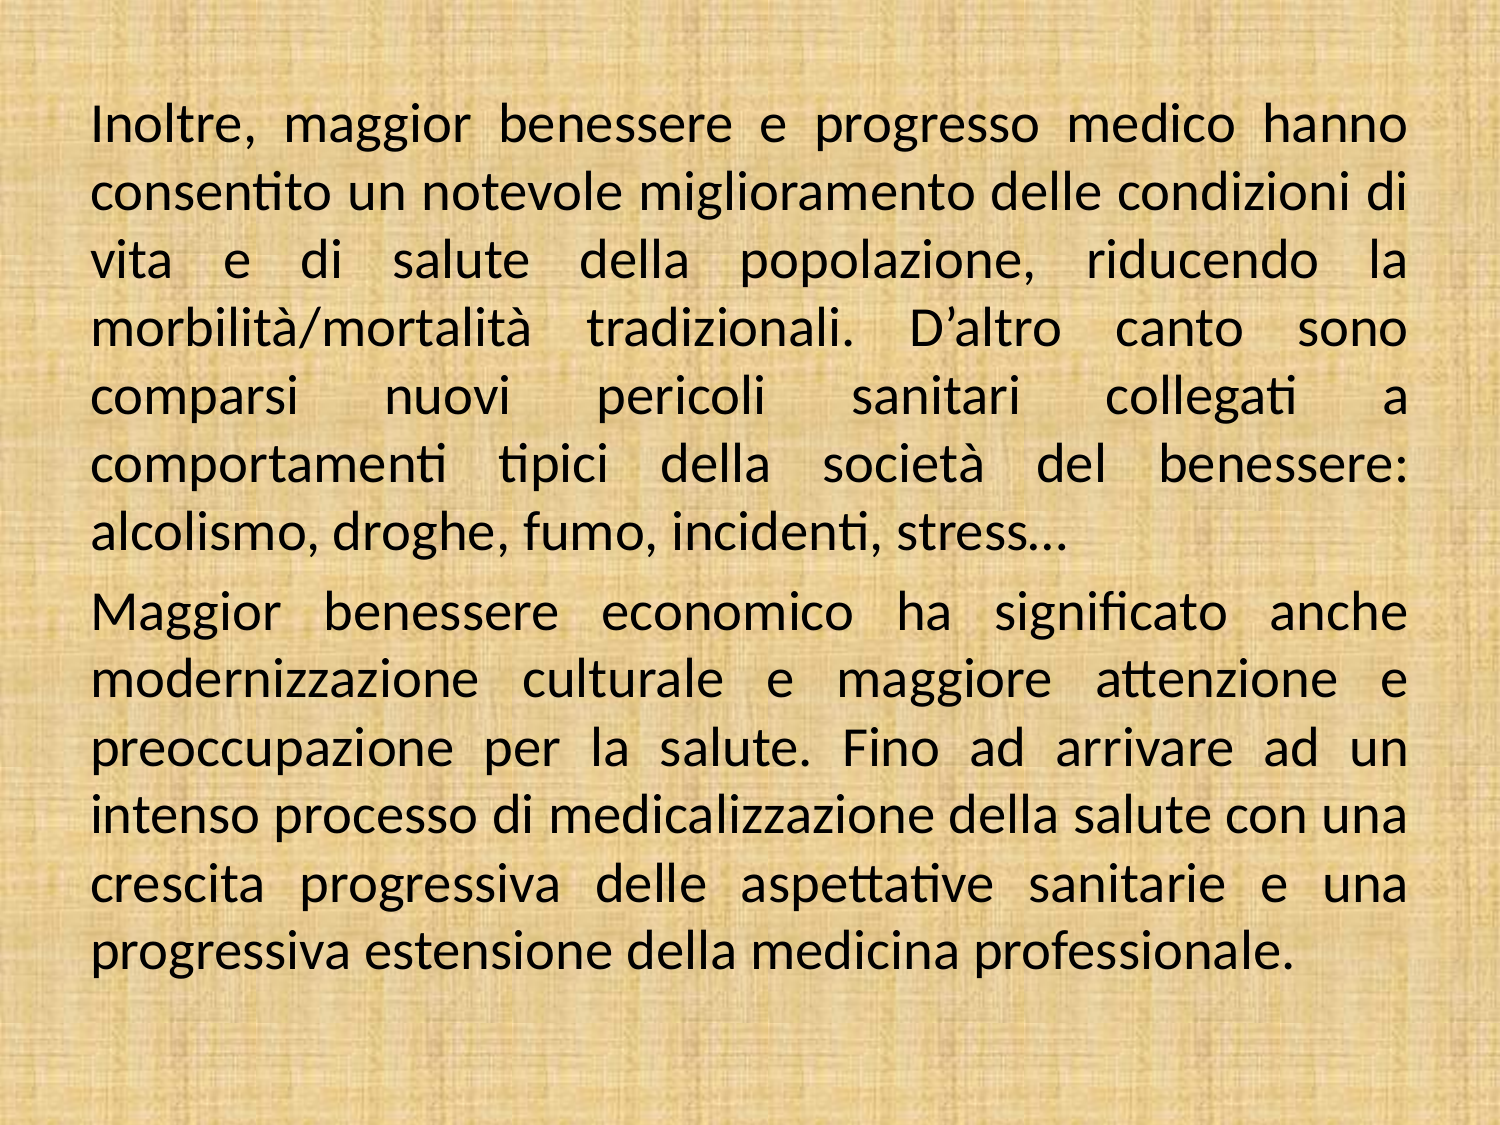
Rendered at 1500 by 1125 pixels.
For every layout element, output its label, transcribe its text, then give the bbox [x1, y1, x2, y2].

list Inoltre, maggior benessere e progresso medico hanno consentito un notevole miglioramento delle condizioni di vita e di salute della popolazione, riducendo la morbilità/mortalità tradizionali. D’altro canto sono comparsi nuovi pericoli sanitari collegati a comportamenti tipici della società del benessere: alcolismo, droghe, fumo, incidenti, stress… Maggior benessere economico ha significato anche modernizzazione culturale e maggiore attenzione e preoccupazione per la salute. Fino ad arrivare ad un intenso processo di medicalizzazione della salute con una crescita progressiva delle aspettative sanitarie e una progressiva estensione della medicina professionale. [75, 78, 1425, 1005]
picture [0, 0, 1500, 1125]
